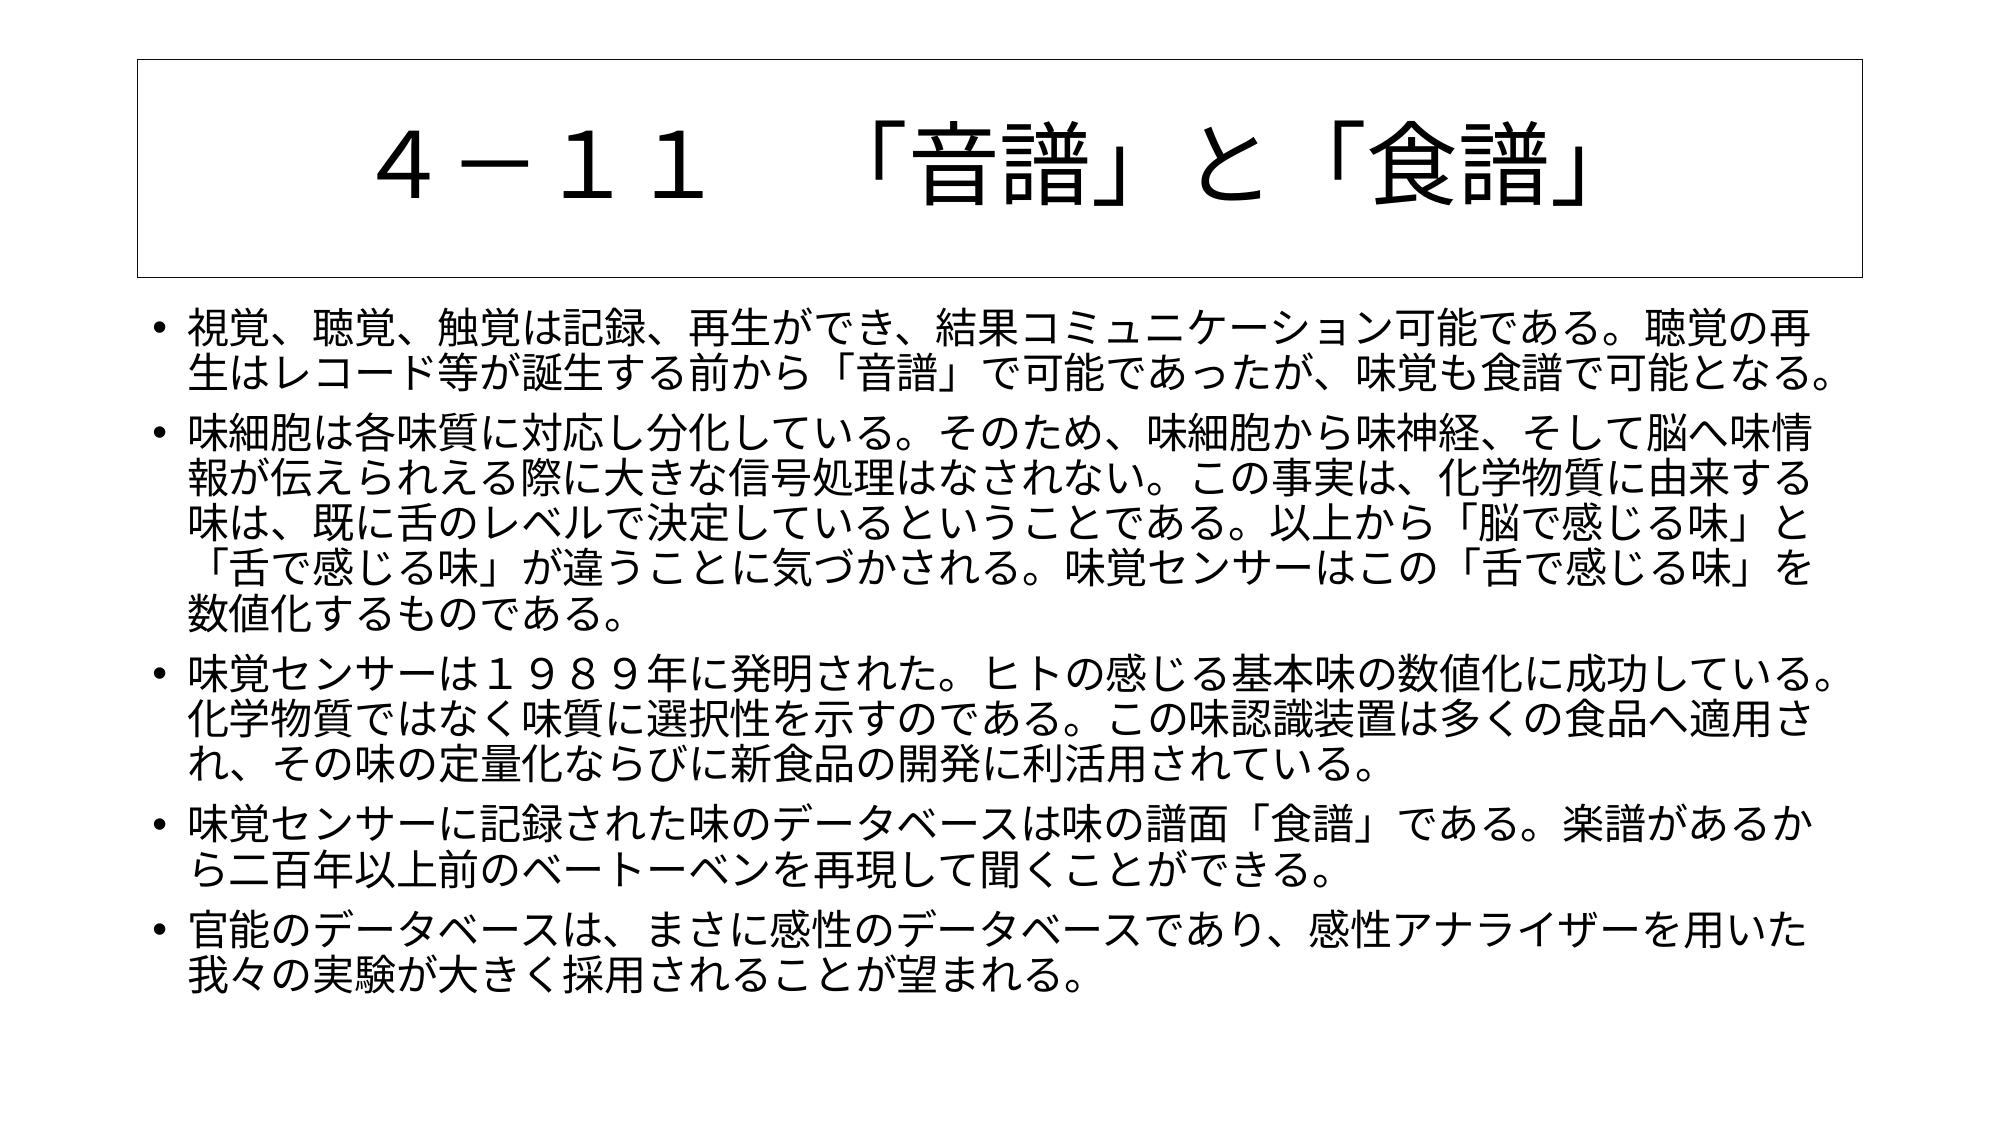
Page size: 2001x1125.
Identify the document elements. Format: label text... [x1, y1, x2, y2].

list 視覚、聴覚、触覚は記録、再生ができ、結果コミュニケーション可能である。聴覚の再生はレコード等が誕生する前から「音譜」で可能であったが、味覚も食譜で可能となる。 味細胞は各味質に対応し分化している。そのため、味細胞から味神経、そして脳へ味情報が伝えられえる際に大きな信号処理はなされない。この事実は、化学物質に由来する味は、既に舌のレベルで決定しているということである。以上から「脳で感じる味」と「舌で感じる味」が違うことに気づかされる。味覚センサーはこの「舌で感じる味」を数値化するものである。 味覚センサーは１９８９年に発明された。ヒトの感じる基本味の数値化に成功している。化学物質ではなく味質に選択性を示すのである。この味認識装置は多くの食品へ適用され、その味の定量化ならびに新食品の開発に利活用されている。 味覚センサーに記録された味のデータベースは味の譜面「食譜」である。楽譜があるから二百年以上前のベートーベンを再現して聞くことができる。 官能のデータベースは、まさに感性のデータベースであり、感性アナライザーを用いた我々の実験が大きく採用されることが望まれる。 [137, 299, 1863, 1014]
title ４－１１ 「音譜」と「食譜」 [137, 59, 1863, 278]
